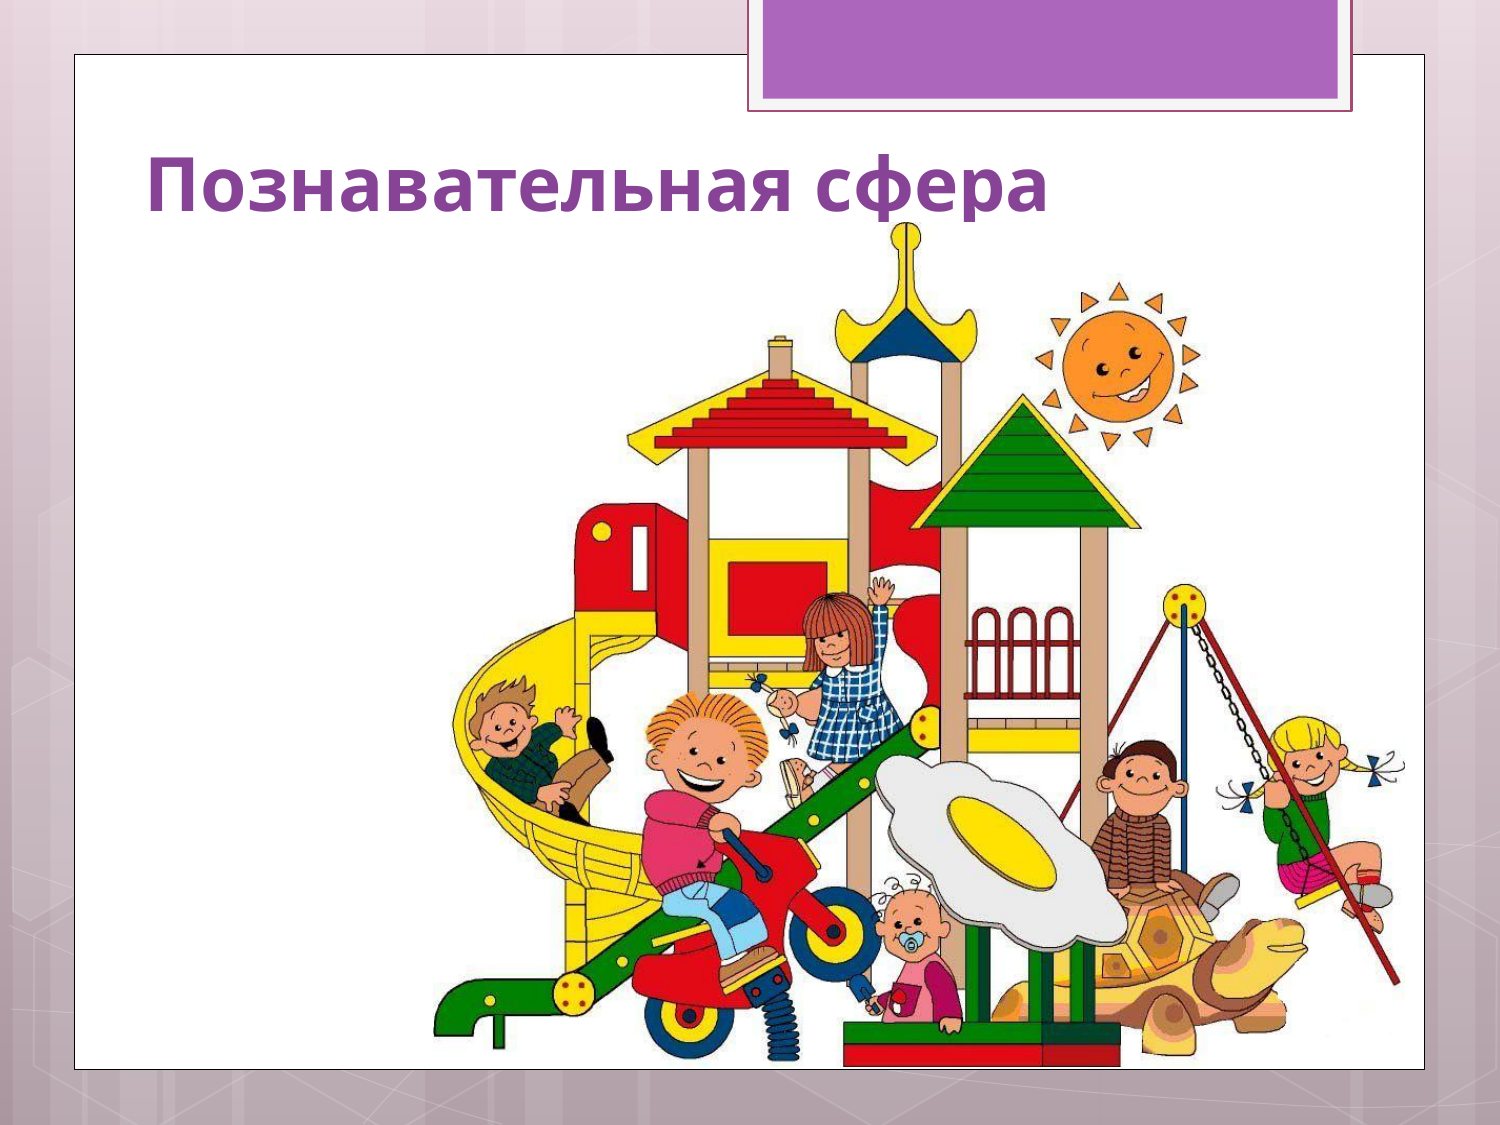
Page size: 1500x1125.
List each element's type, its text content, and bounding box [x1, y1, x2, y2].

picture [433, 222, 1405, 1067]
title Познавательная сфера [129, 136, 1371, 235]
